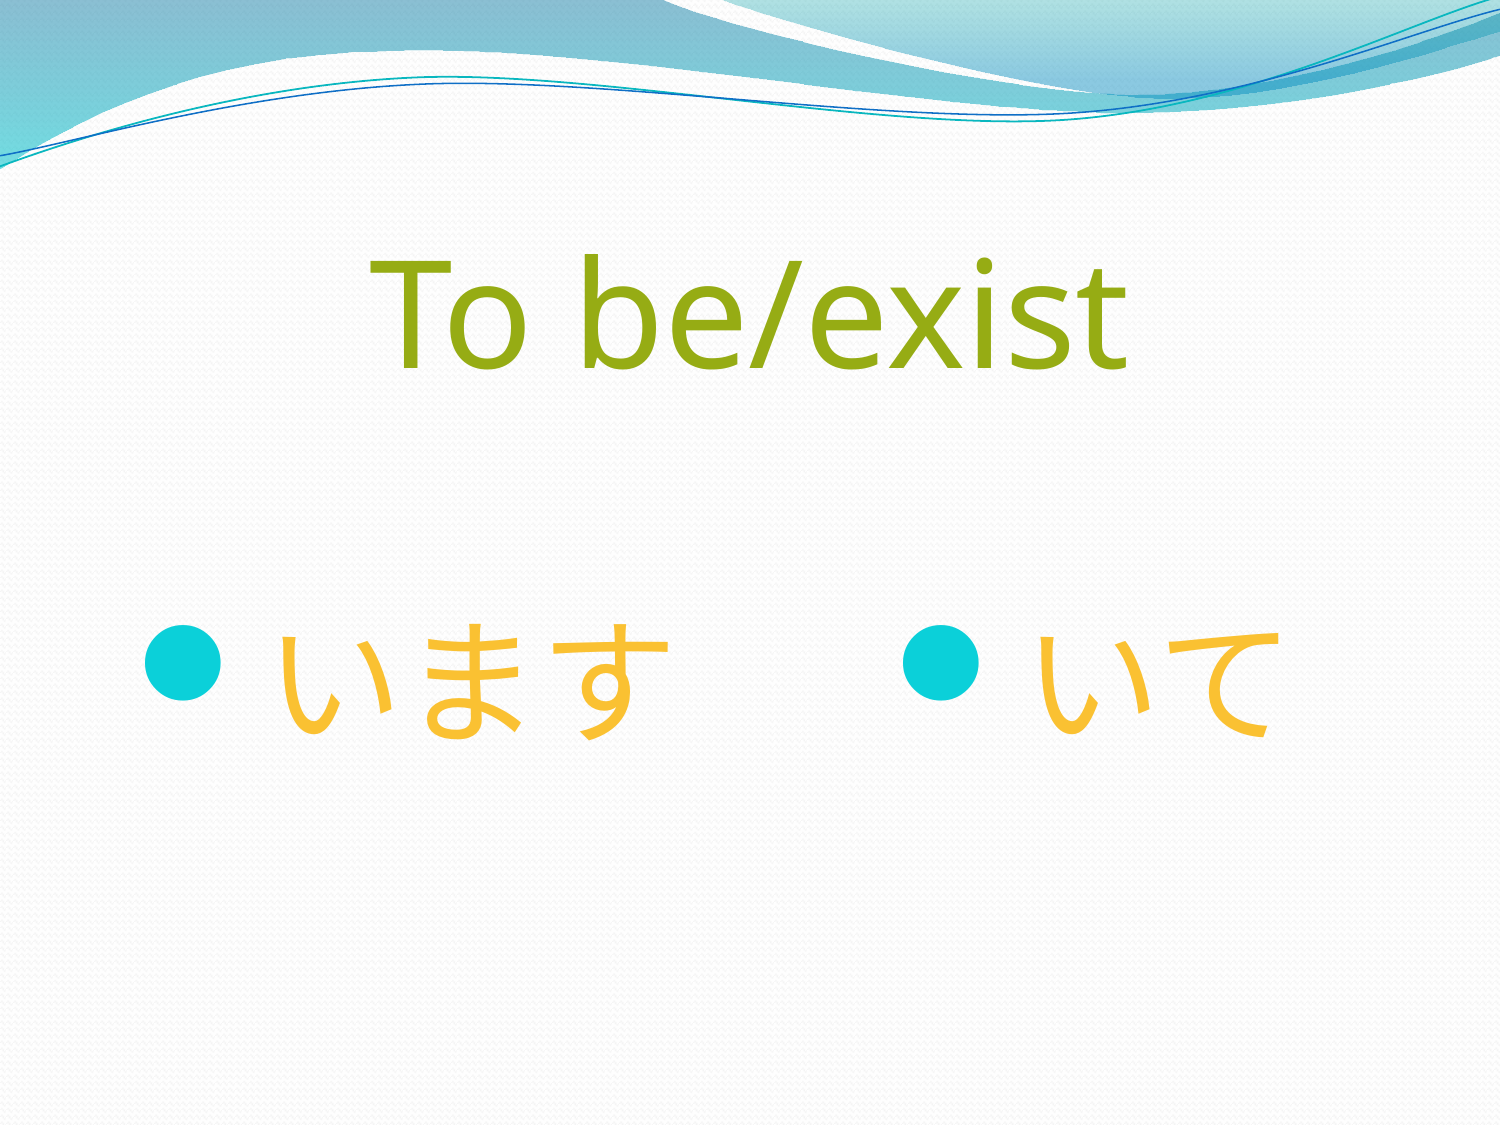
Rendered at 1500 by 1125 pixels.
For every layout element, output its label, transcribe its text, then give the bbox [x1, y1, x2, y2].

title To be/exist [75, 246, 1425, 399]
list います [75, 314, 738, 1043]
list いて [762, 314, 1425, 1043]
